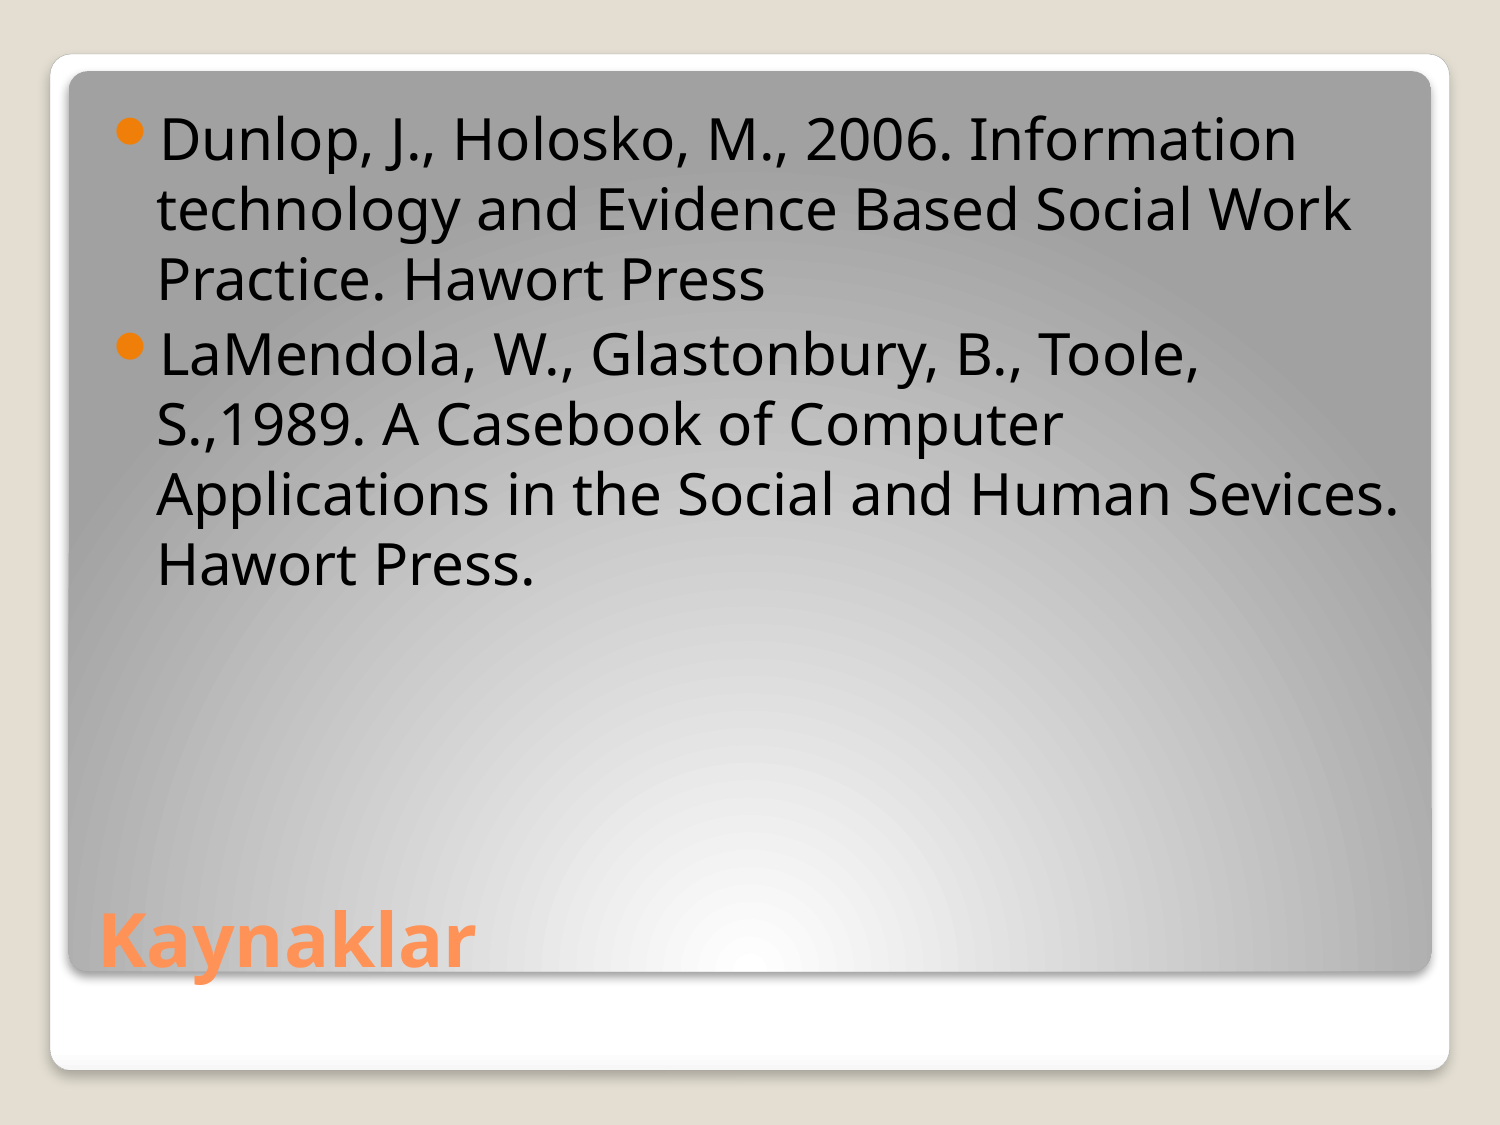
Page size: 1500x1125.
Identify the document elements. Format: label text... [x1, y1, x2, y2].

list Dunlop, J., Holosko, M., 2006. Information technology and Evidence Based Social Work Practice. Hawort Press LaMendola, W., Glastonbury, B., Toole, S.,1989. A Casebook of Computer Applications in the Social and Human Sevices. Hawort Press. [82, 86, 1425, 774]
title Kaynaklar [82, 817, 1425, 990]
